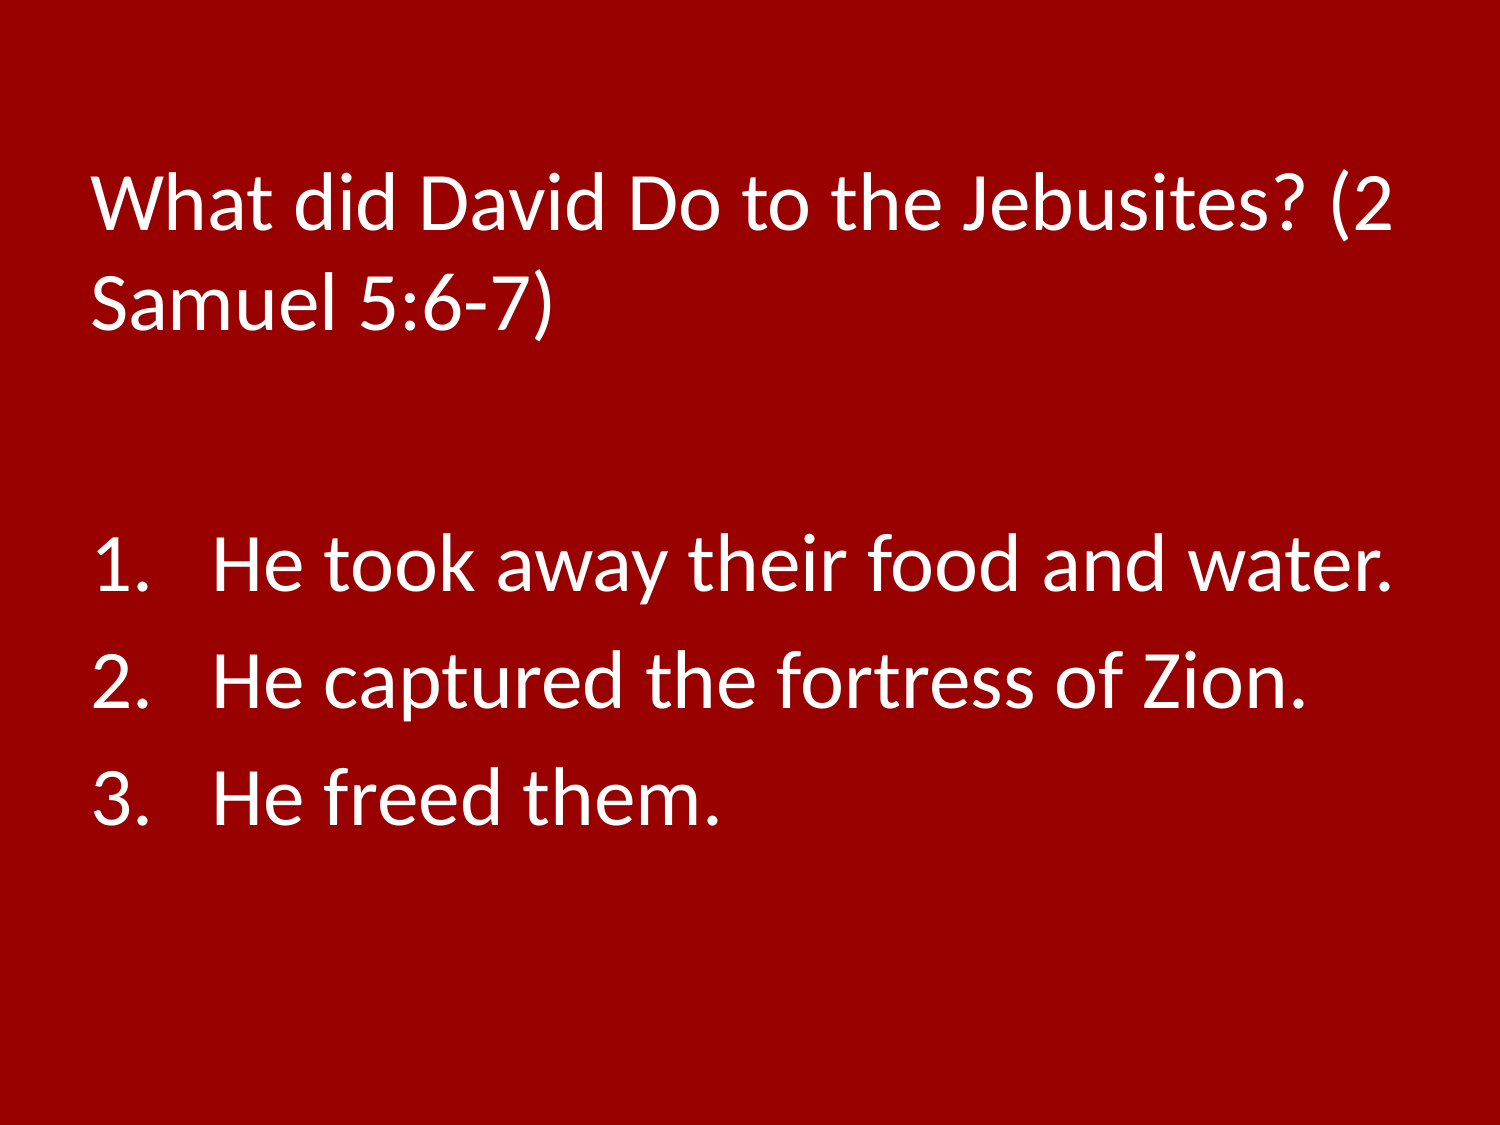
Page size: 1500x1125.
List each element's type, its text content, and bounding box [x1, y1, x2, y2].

title What did David Do to the Jebusites? (2 Samuel 5:6-7) [75, 45, 1425, 450]
list He took away their food and water. He captured the fortress of Zion. He freed them. [75, 501, 1425, 1005]
